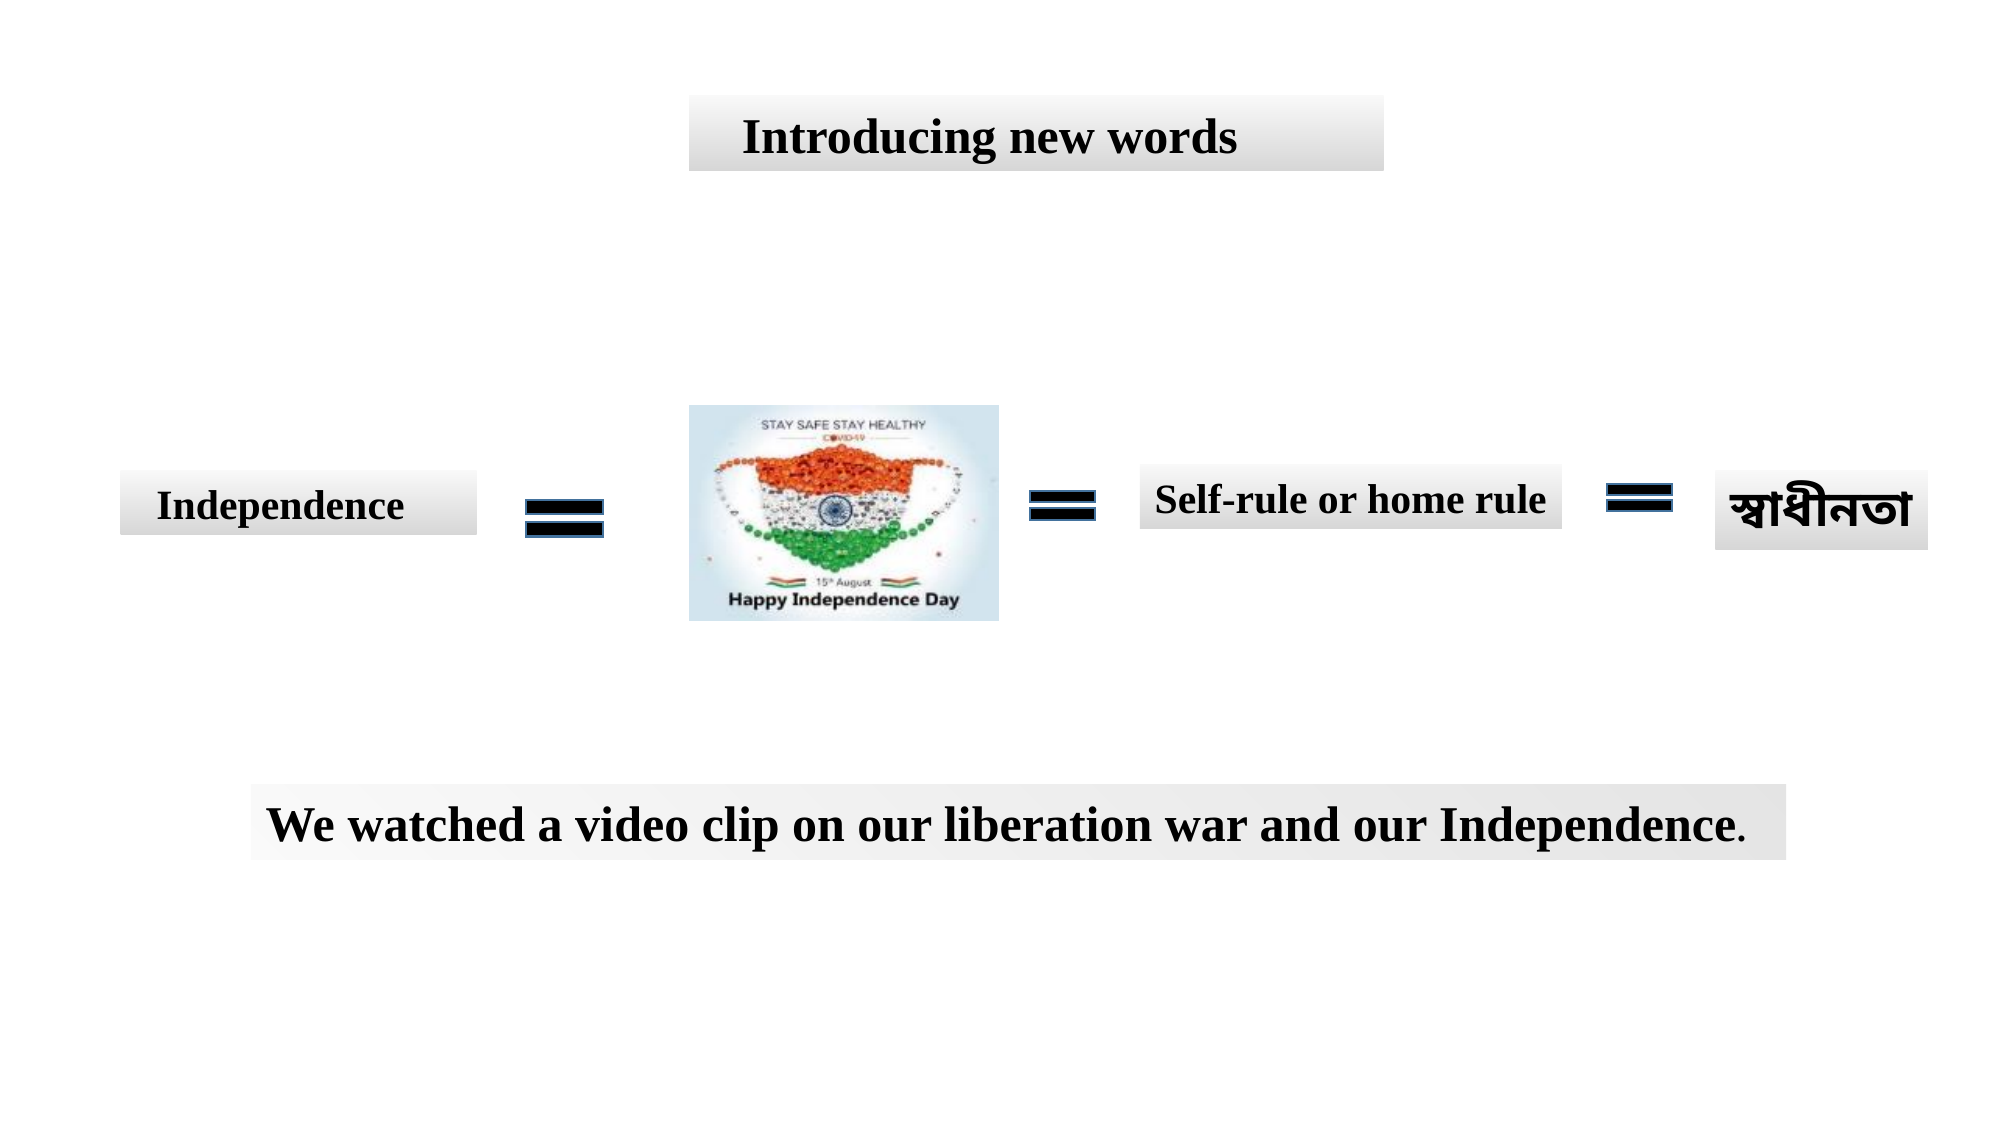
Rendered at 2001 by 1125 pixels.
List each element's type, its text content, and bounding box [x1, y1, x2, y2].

text_box স্বাধীনতা [1715, 470, 1928, 550]
text_box [1606, 499, 1673, 512]
text_box We watched a video clip on our liberation war and our Independence. [250, 784, 1787, 860]
text_box Independence [120, 470, 477, 535]
picture [689, 405, 999, 621]
text_box [525, 521, 604, 538]
text_box Introducing new words [689, 95, 1384, 171]
text_box [1029, 507, 1096, 521]
text_box [1029, 490, 1096, 503]
text_box [1606, 483, 1673, 496]
text_box [525, 499, 604, 515]
text_box Self-rule or home rule [1139, 464, 1562, 529]
